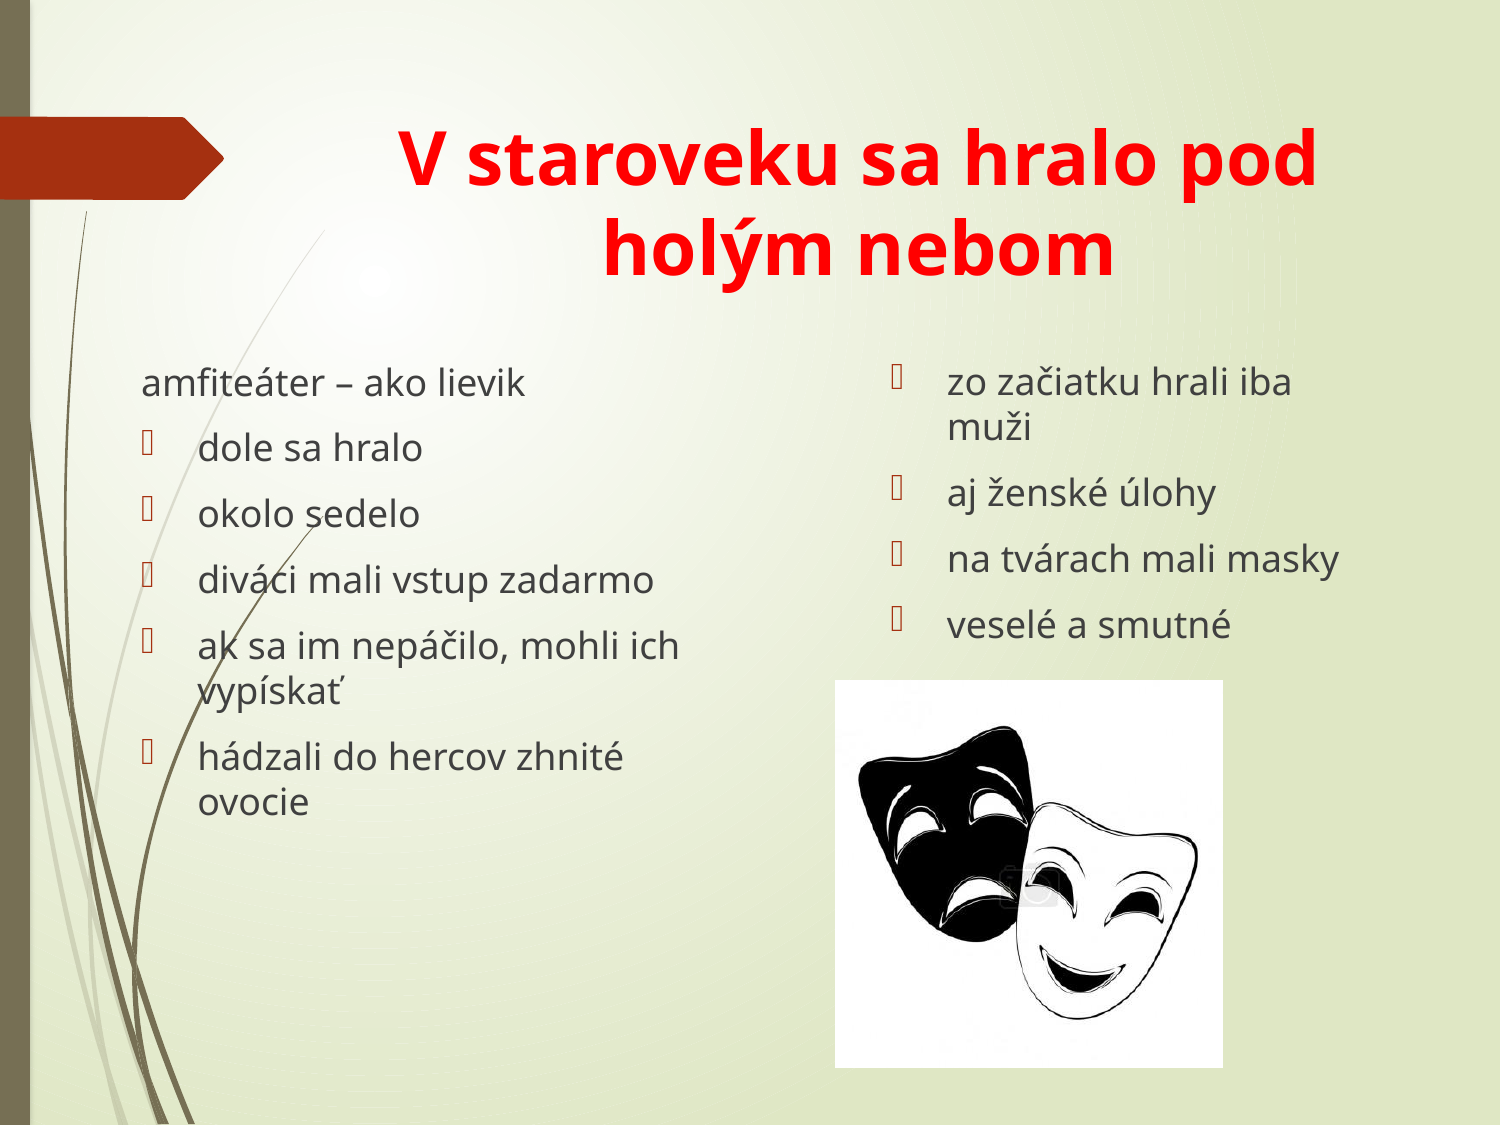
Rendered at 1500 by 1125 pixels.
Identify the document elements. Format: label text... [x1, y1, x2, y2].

title V staroveku sa hralo pod holým nebom [319, 102, 1400, 313]
list zo začiatku hrali iba muži aj ženské úlohy na tvárach mali masky veselé a smutné [875, 350, 1400, 969]
list amfiteáter – ako lievik dole sa hralo okolo sedelo diváci mali vstup zadarmo ak sa im nepáčilo, mohli ich vypískať hádzali do hercov zhnité ovocie [126, 351, 711, 1011]
picture [835, 680, 1224, 1069]
